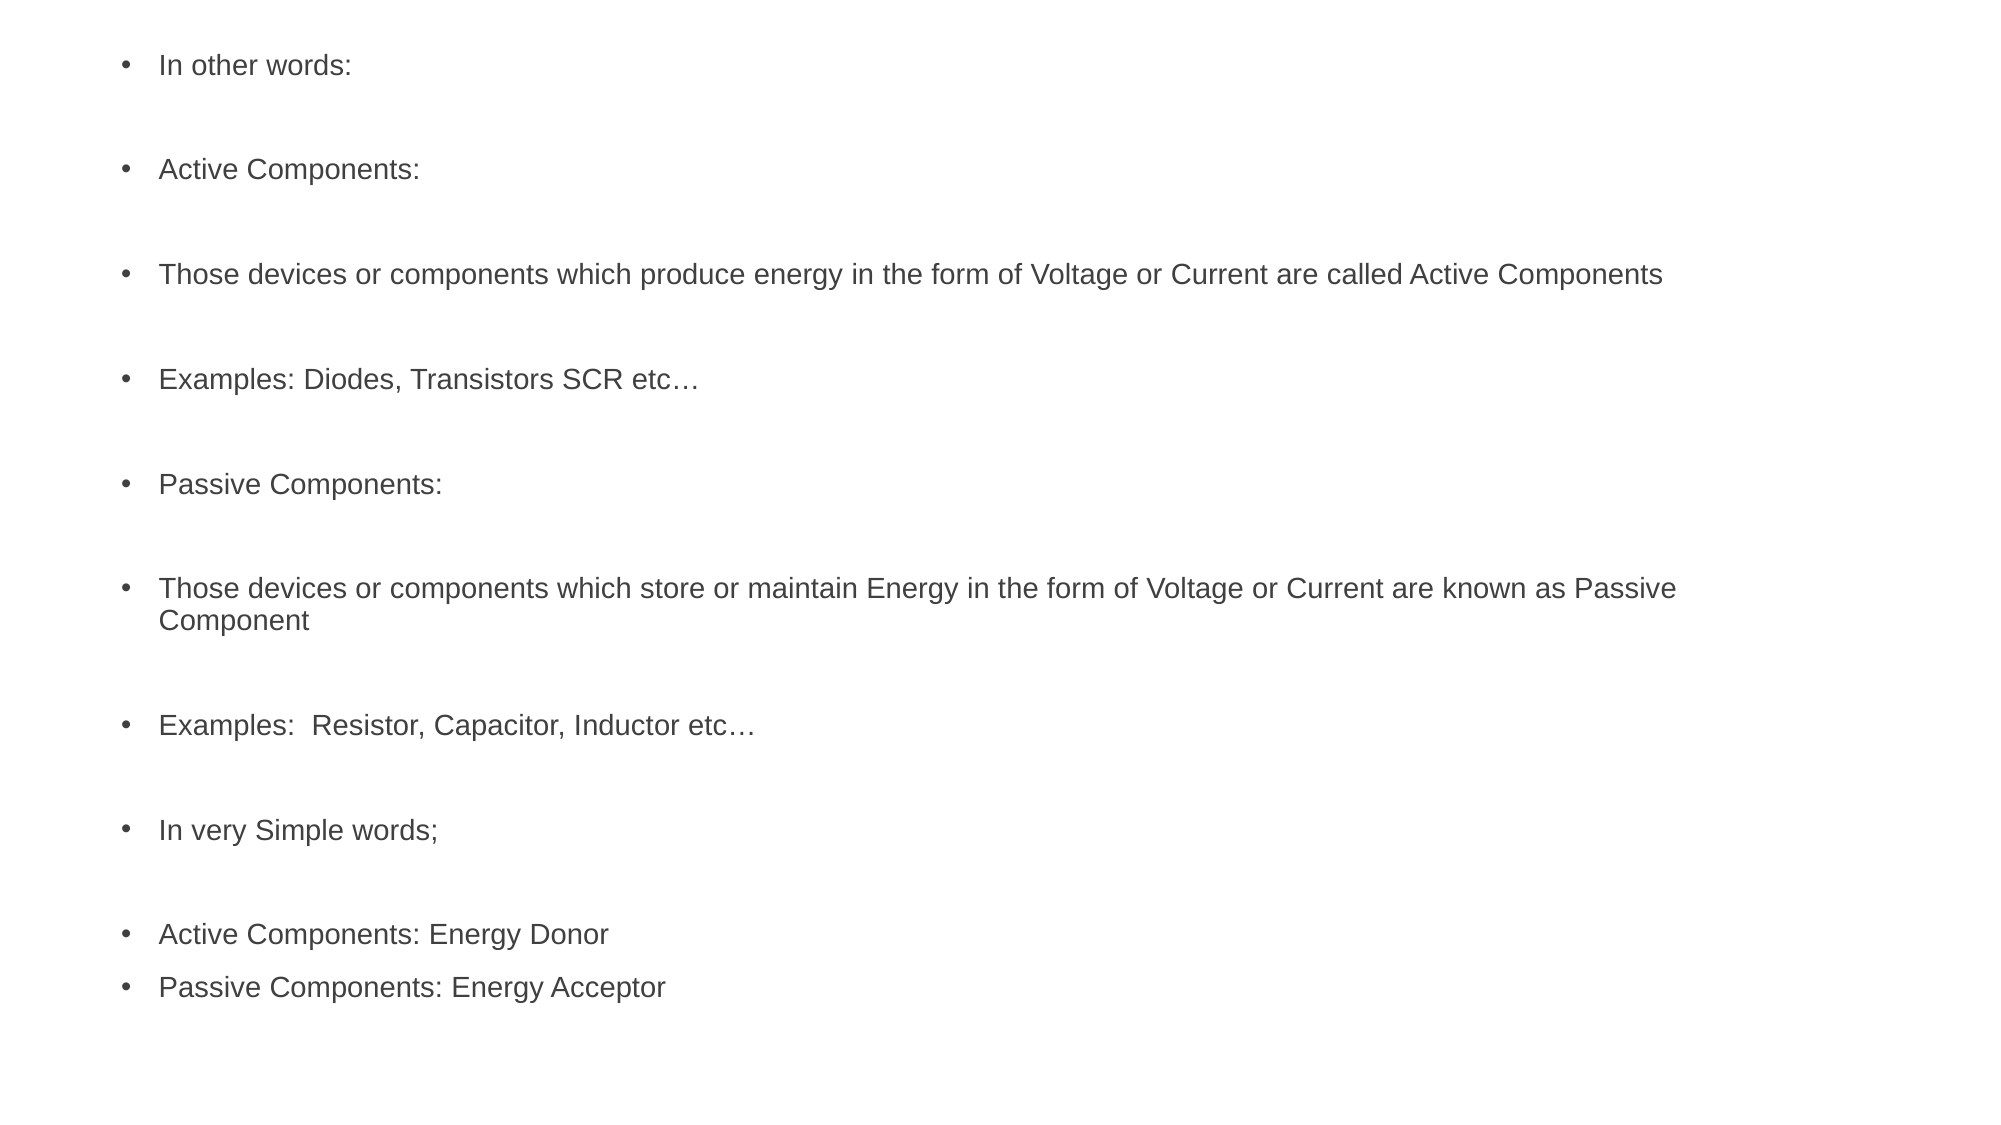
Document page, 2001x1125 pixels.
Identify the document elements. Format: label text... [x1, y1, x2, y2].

list In other words: Active Components: Those devices or components which produce energy in the form of Voltage or Current are called Active Components Examples: Diodes, Transistors SCR etc… Passive Components: Those devices or components which store or maintain Energy in the form of Voltage or Current are known as Passive Component Examples: Resistor, Capacitor, Inductor etc… In very Simple words; Active Components: Energy Donor Passive Components: Energy Acceptor [106, 42, 1832, 1014]
